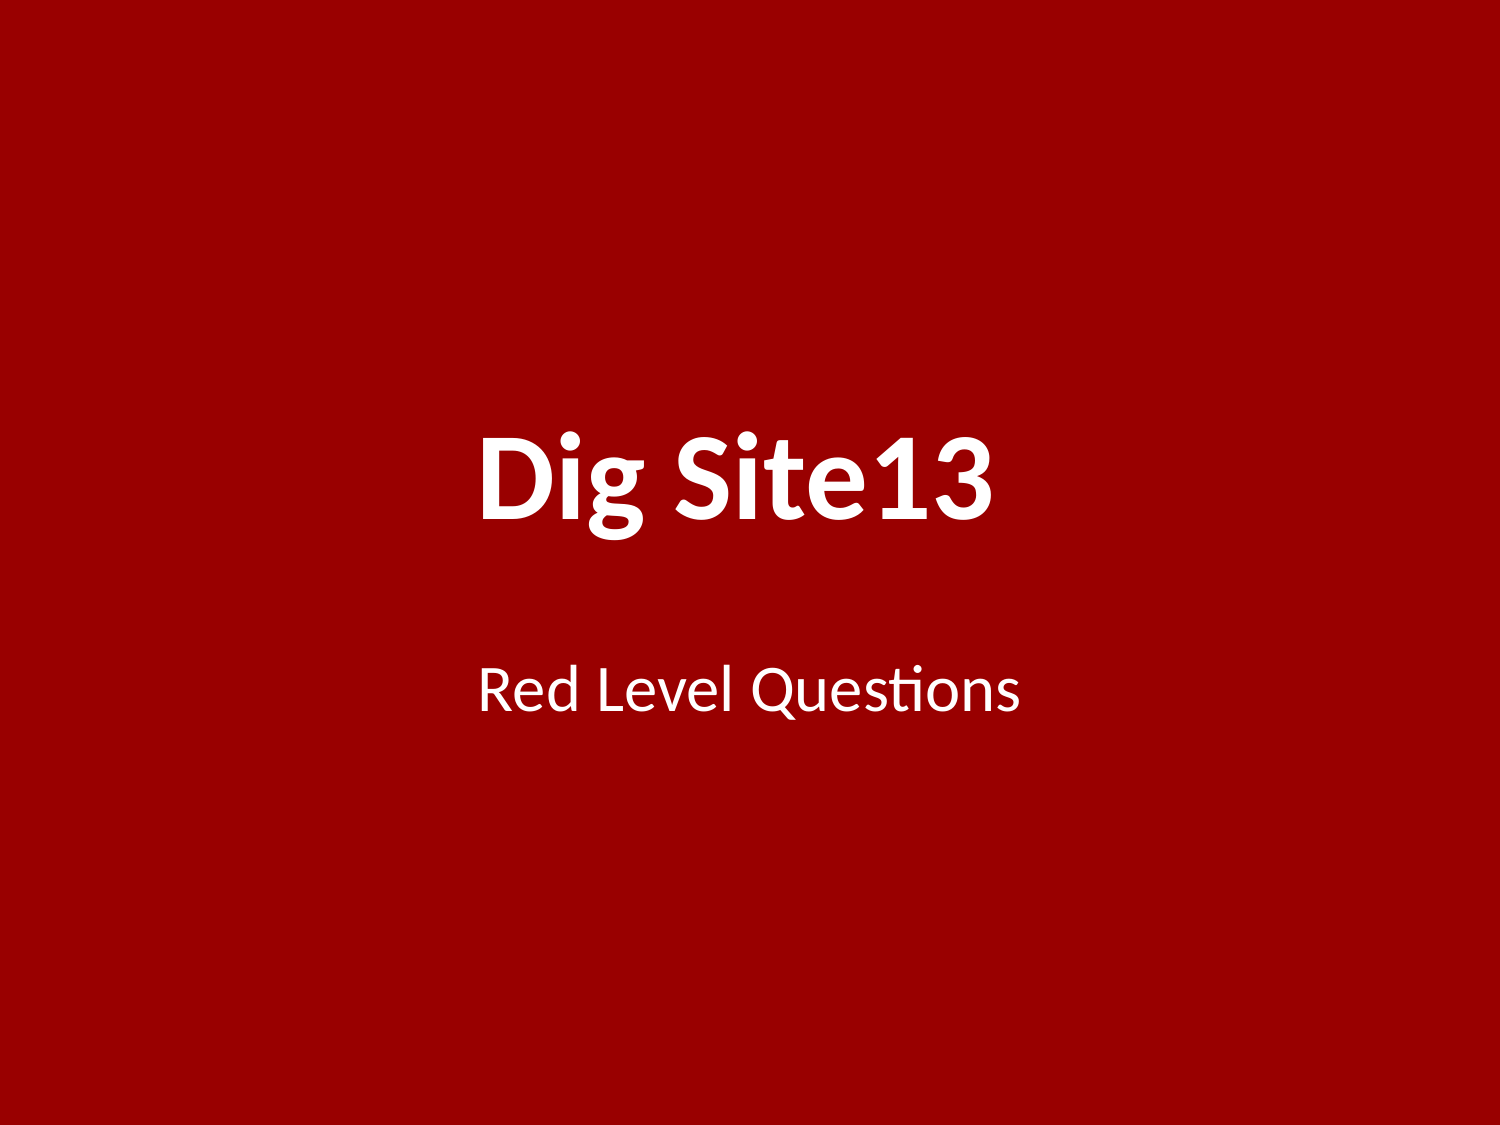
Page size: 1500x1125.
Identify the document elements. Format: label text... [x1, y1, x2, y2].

subtitle Red Level Questions [225, 637, 1275, 925]
title Dig Site13 [112, 349, 1388, 591]
